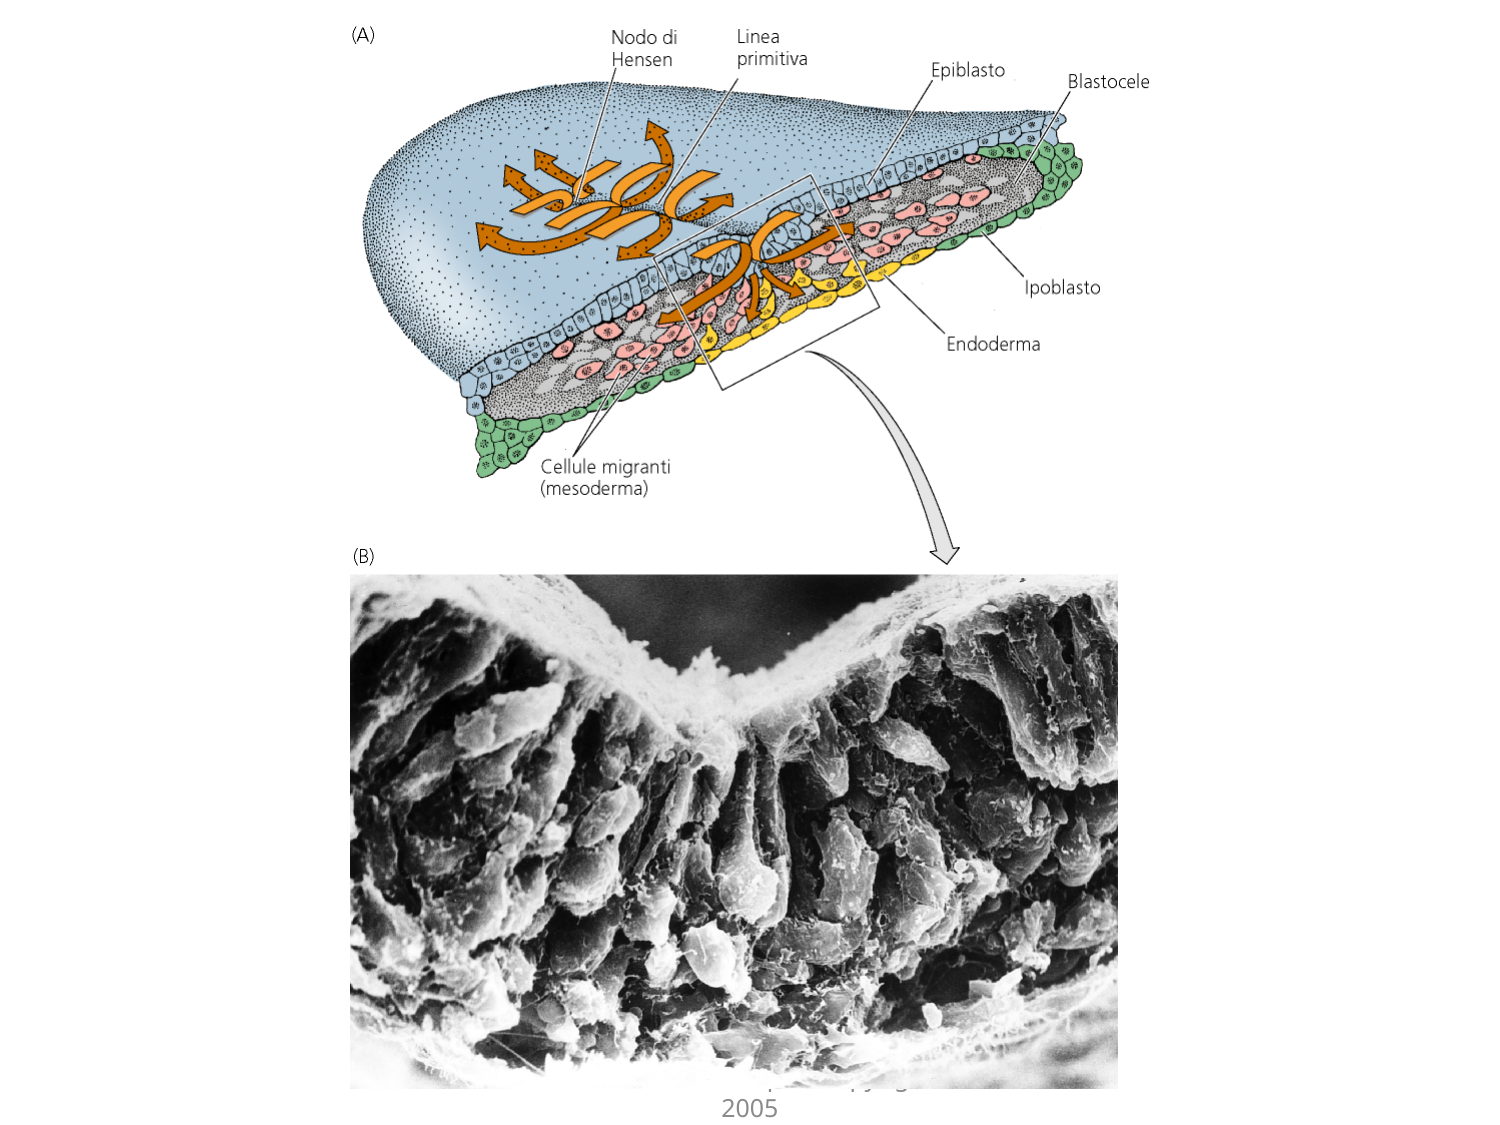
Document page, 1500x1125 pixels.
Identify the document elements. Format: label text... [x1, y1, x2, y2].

footer Gilbert, BIOLOGIA DELLO SVILUPPO, Zanichelli editore S.p.A. Copyright © 2005 [512, 1097, 988, 1103]
picture [349, 24, 1150, 1089]
